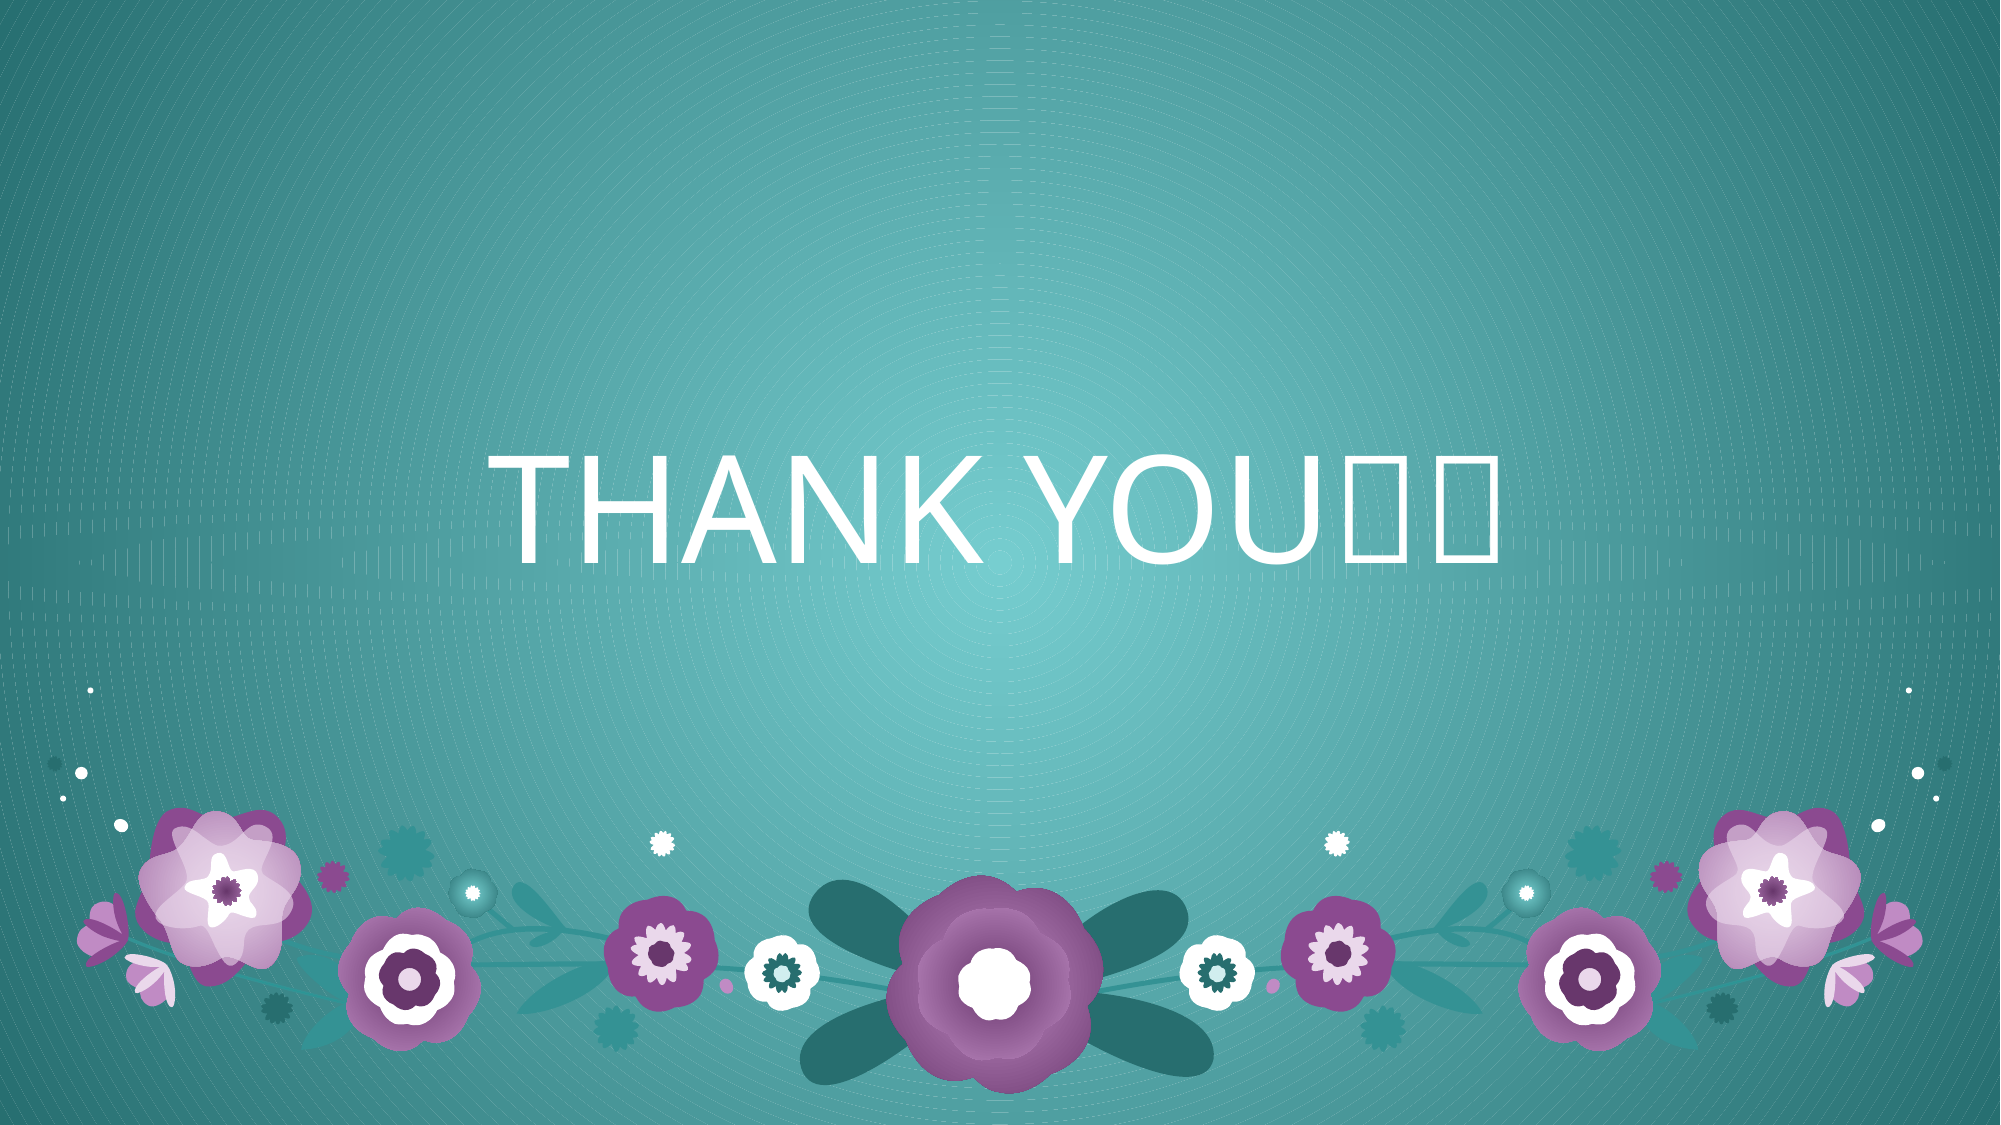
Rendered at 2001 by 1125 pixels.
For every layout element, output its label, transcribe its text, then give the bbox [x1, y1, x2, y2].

title THANK YOU🎈🎉 [249, 164, 1750, 600]
